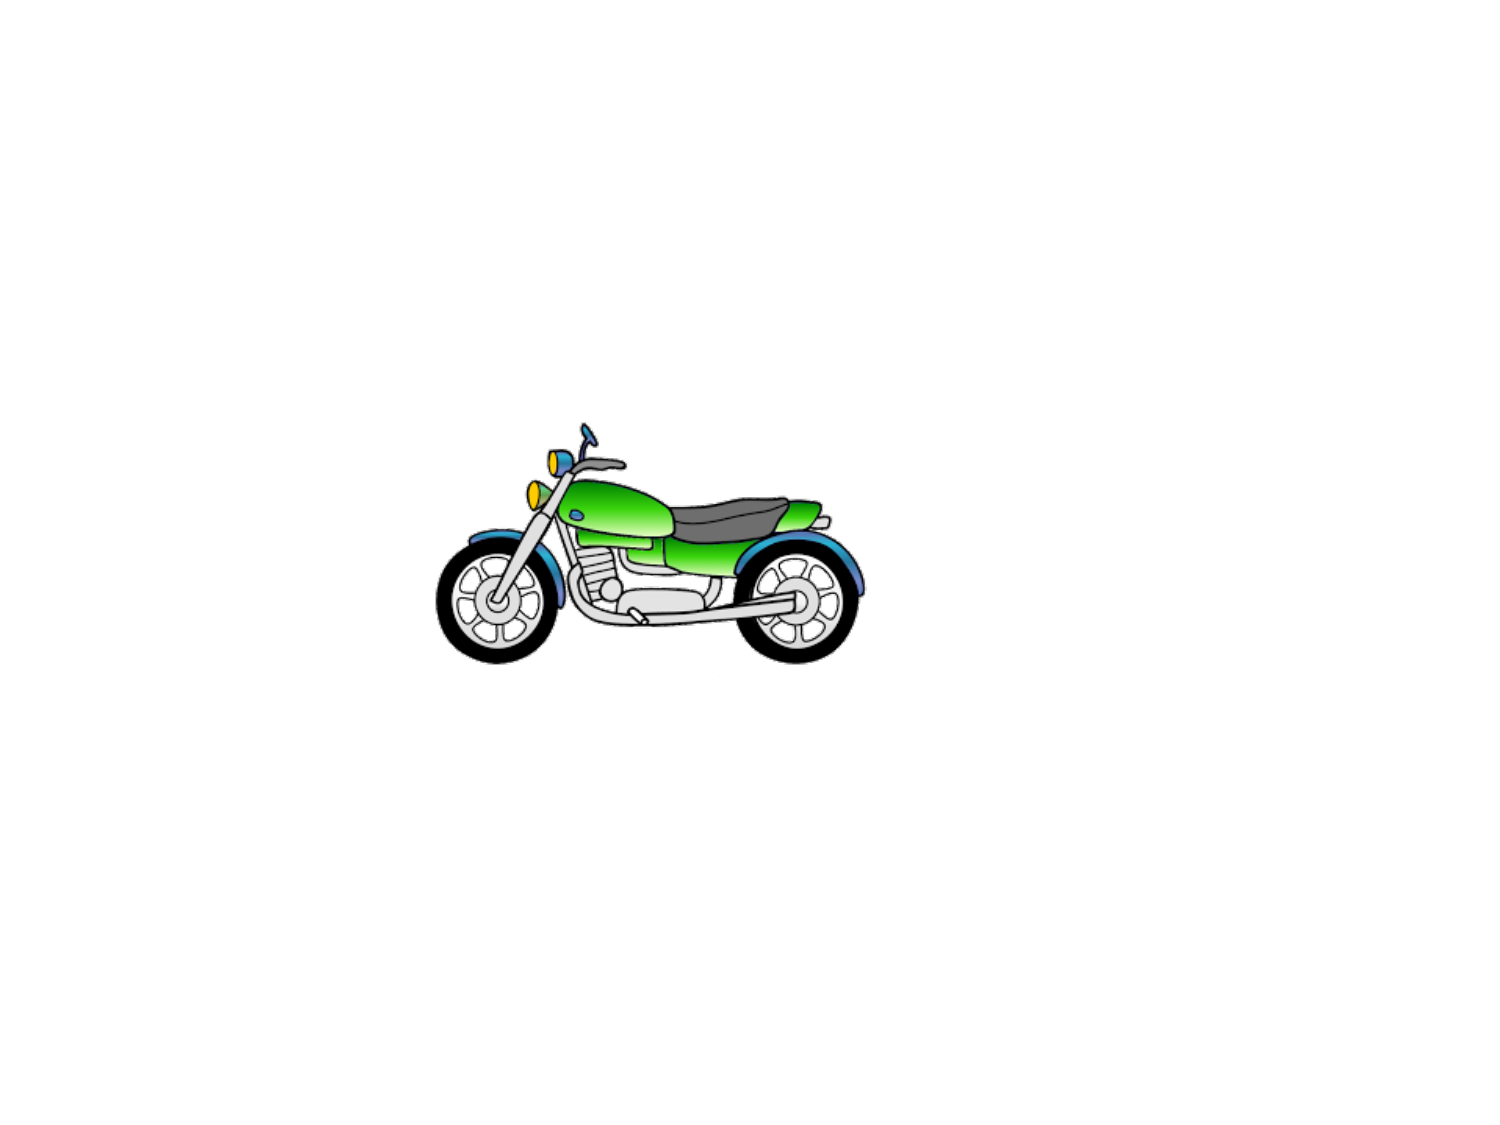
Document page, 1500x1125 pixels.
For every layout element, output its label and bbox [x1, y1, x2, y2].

picture [433, 398, 934, 702]
